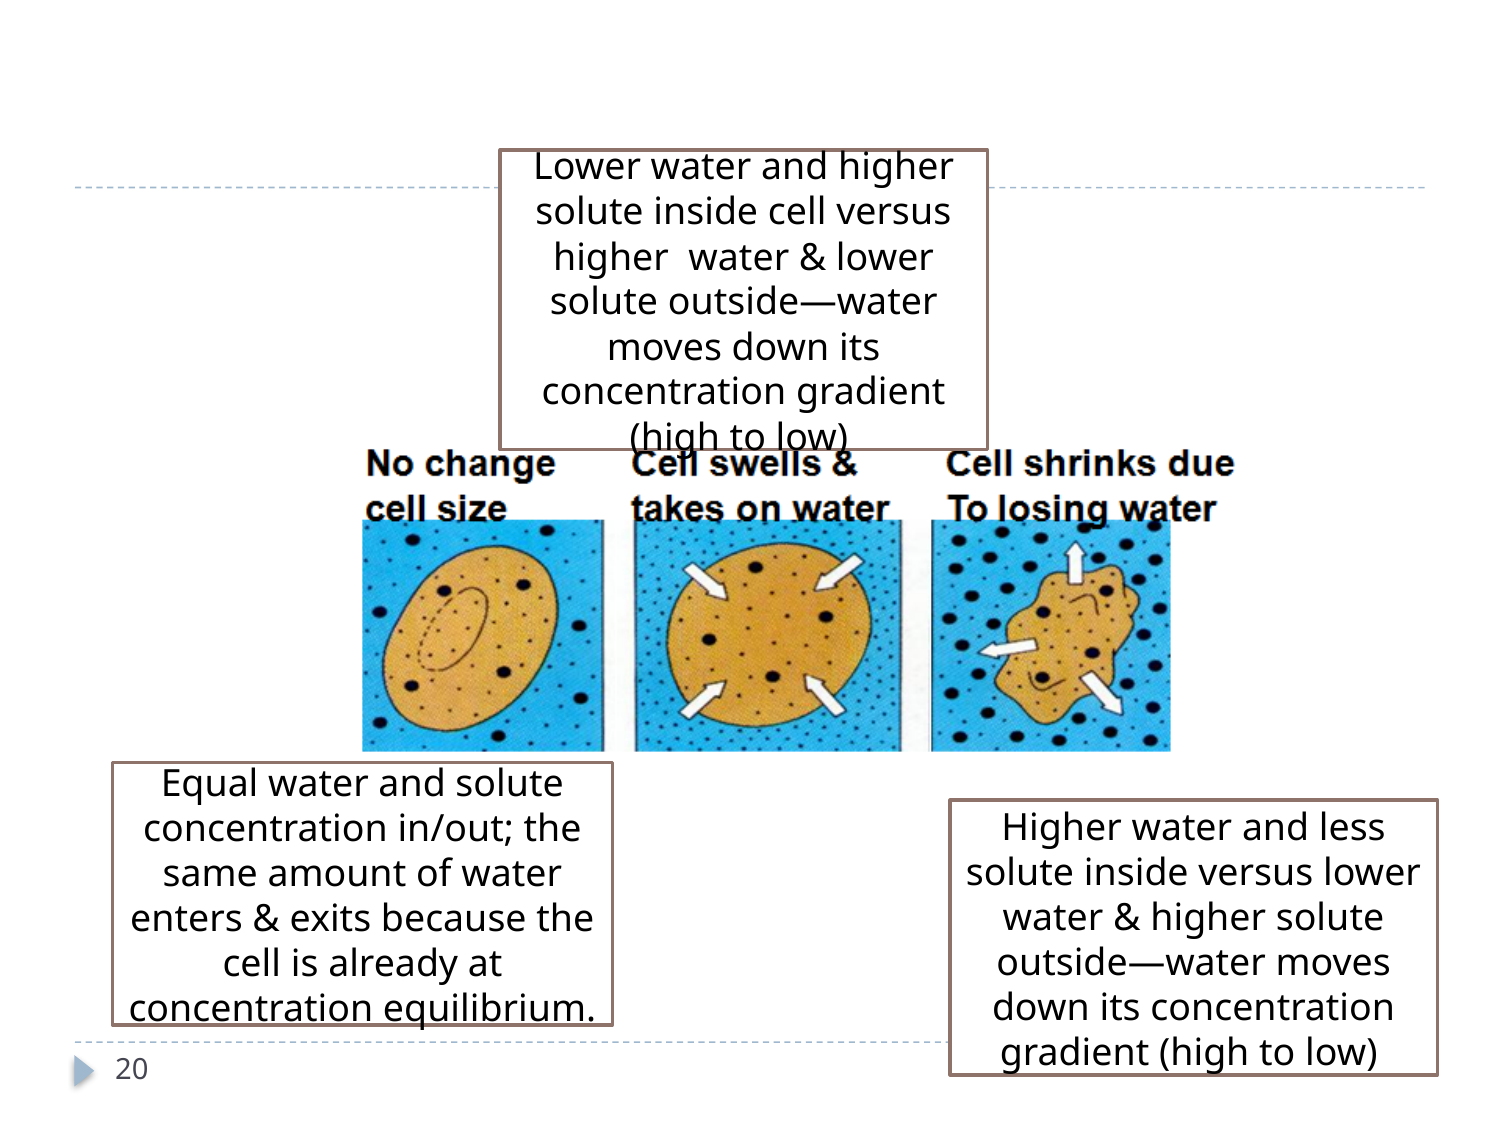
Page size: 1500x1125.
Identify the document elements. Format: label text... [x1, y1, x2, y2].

text_box Higher water and less solute inside versus lower water & higher solute outside—water moves down its concentration gradient (high to low) [948, 798, 1439, 1077]
text_box Equal water and solute concentration in/out; the same amount of water enters & exits because the cell is already at concentration equilibrium. [111, 761, 614, 1027]
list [362, 437, 1246, 788]
slide_number 20 [100, 1042, 426, 1103]
text_box Lower water and higher solute inside cell versus higher water & lower solute outside—water moves down its concentration gradient (high to low) [498, 148, 989, 437]
